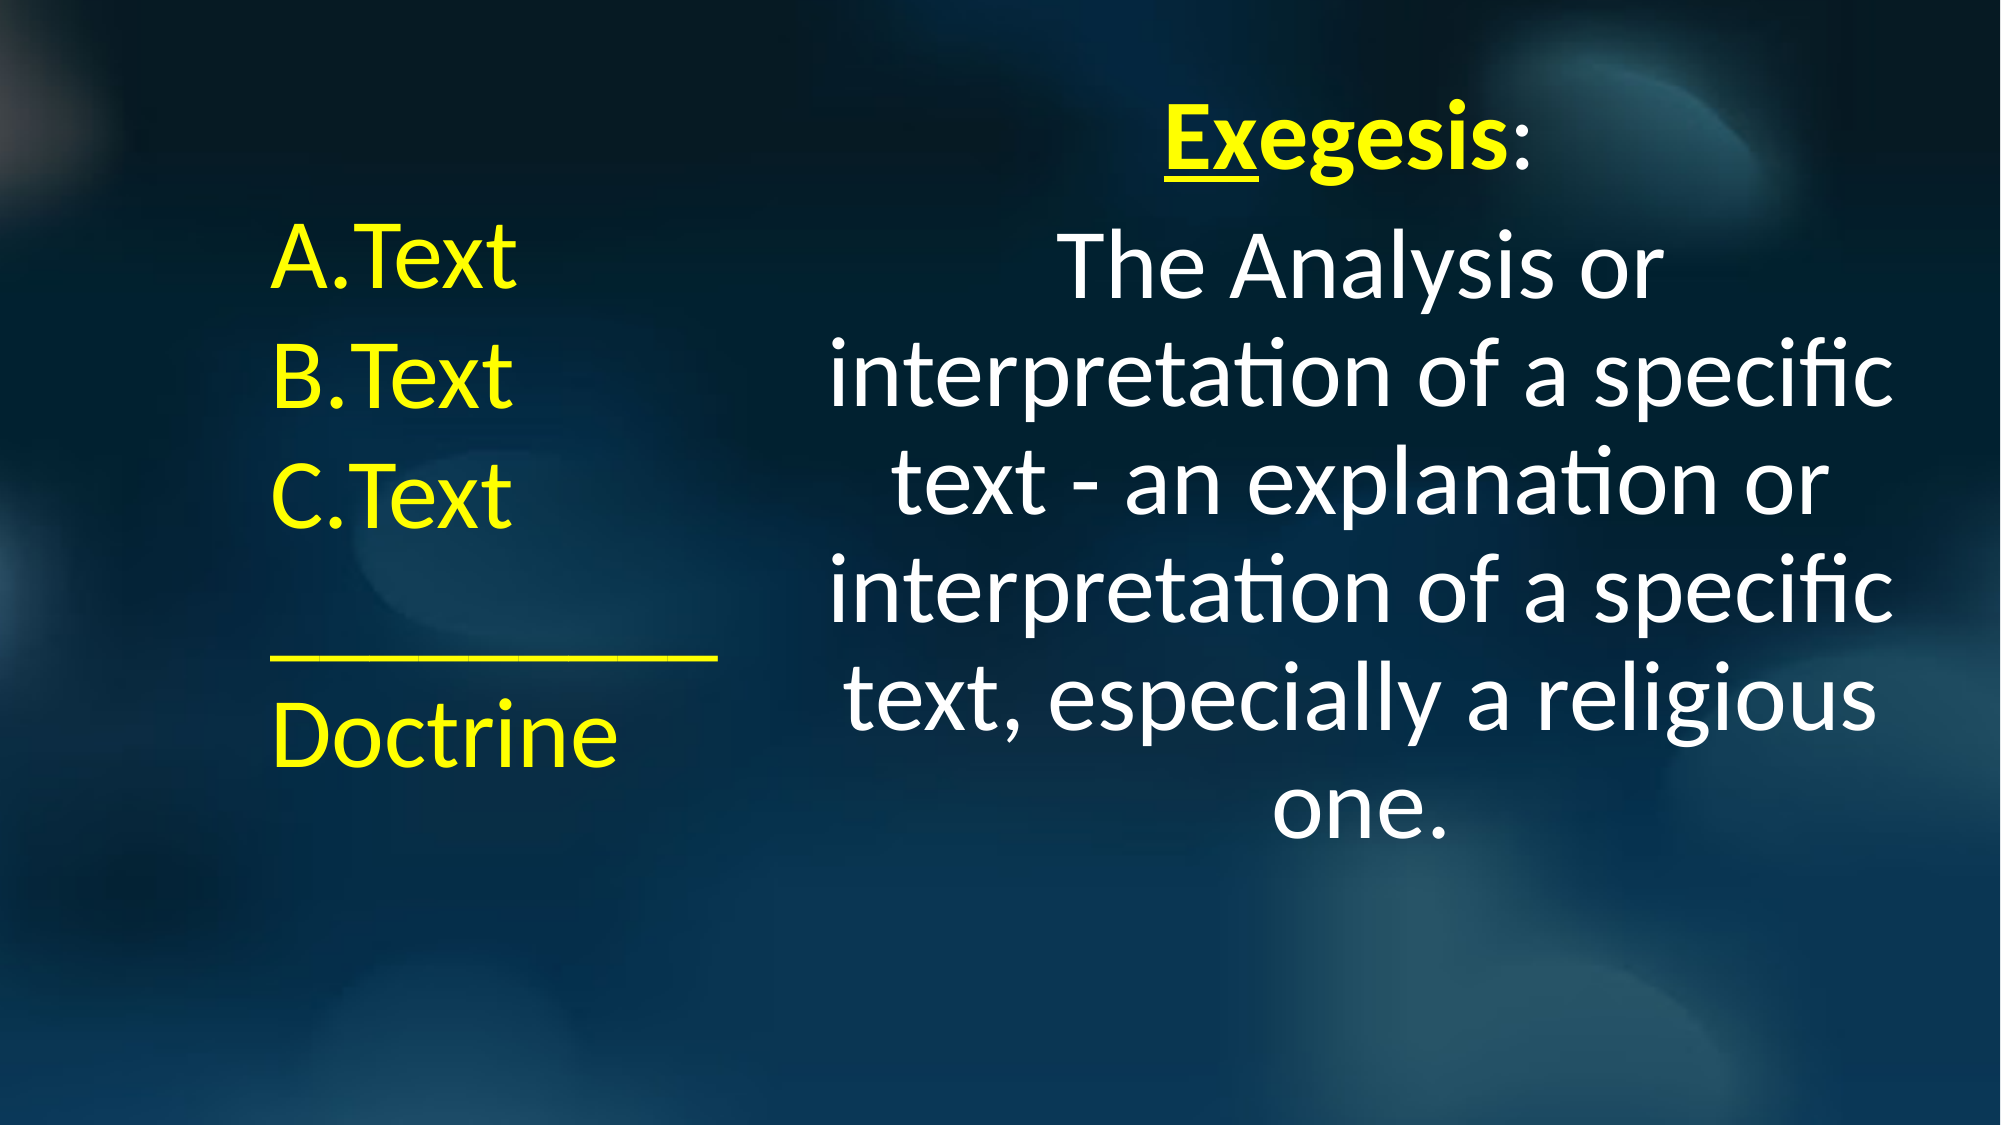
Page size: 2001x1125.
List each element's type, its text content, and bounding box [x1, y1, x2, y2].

picture [0, 0, 2001, 1125]
text_box Text Text Text _________ Doctrine [255, 180, 767, 796]
list Exegesis: The Analysis or interpretation of a specific text - an explanation or interpretation of a specific text, especially a religious one. [766, 76, 1954, 907]
